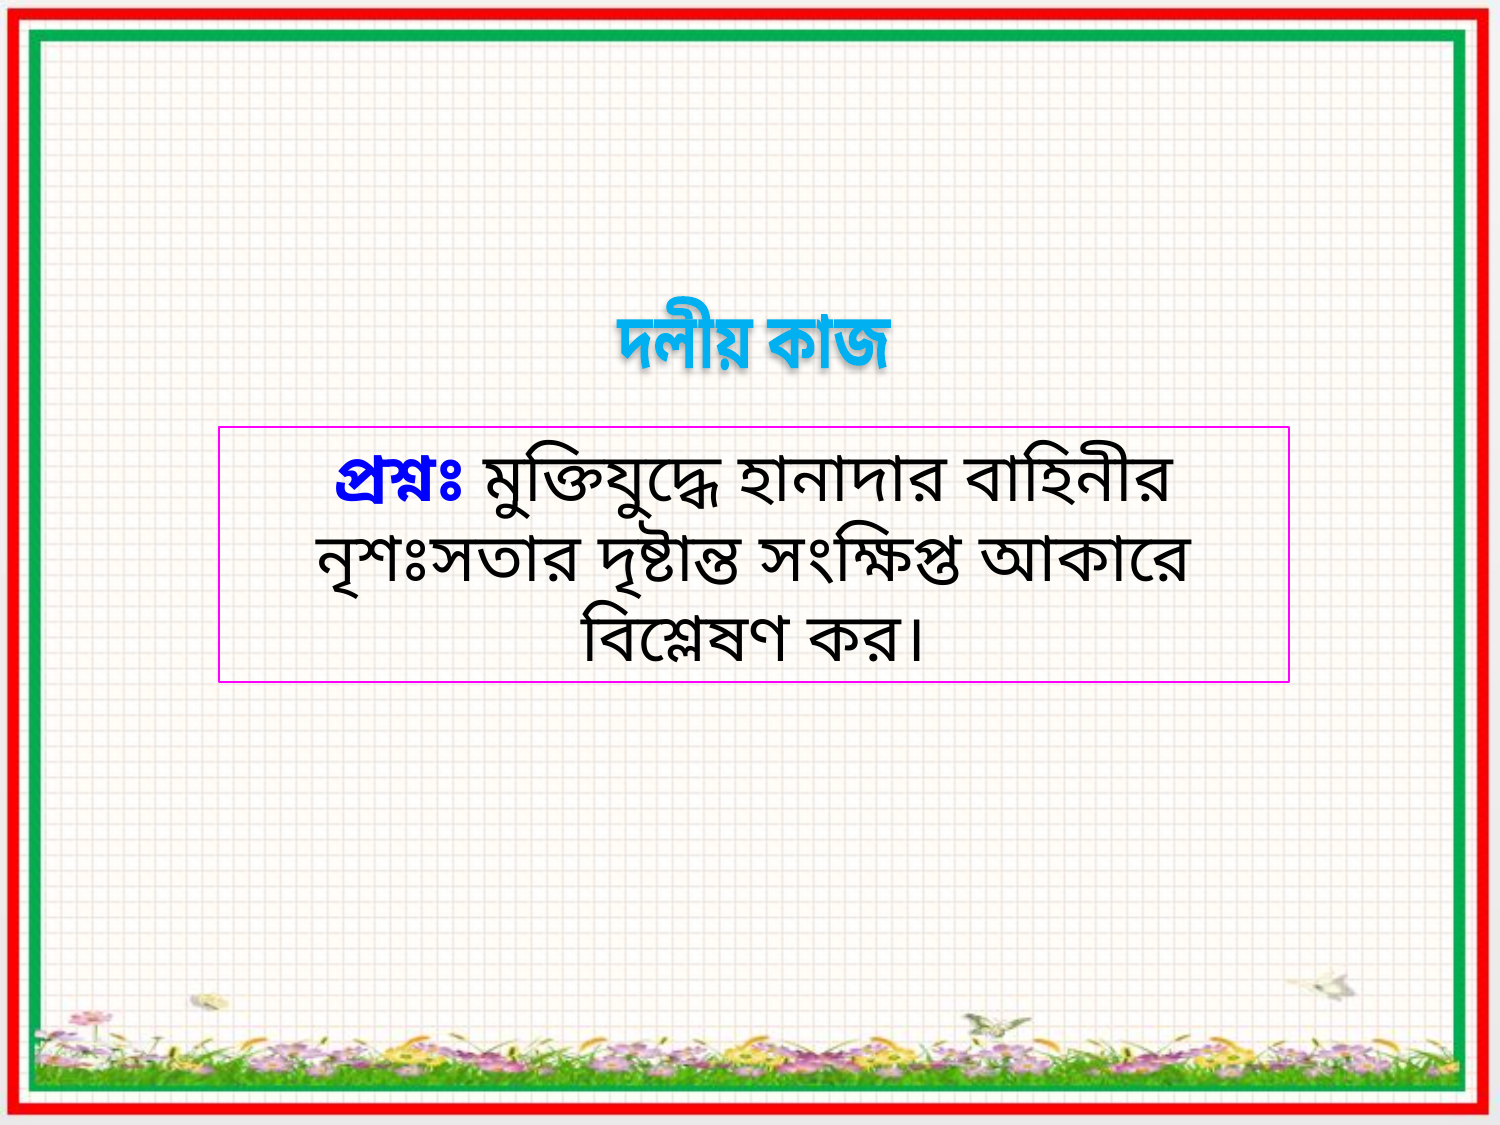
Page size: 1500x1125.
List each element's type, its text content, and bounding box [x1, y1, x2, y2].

picture [0, 0, 1500, 1125]
text_box প্রশ্নঃ মুক্তিযুদ্ধে হানাদার বাহিনীর নৃশঃসতার দৃষ্টান্ত সংক্ষিপ্ত আকারে বিশ্লেষণ কর। [218, 427, 1289, 682]
